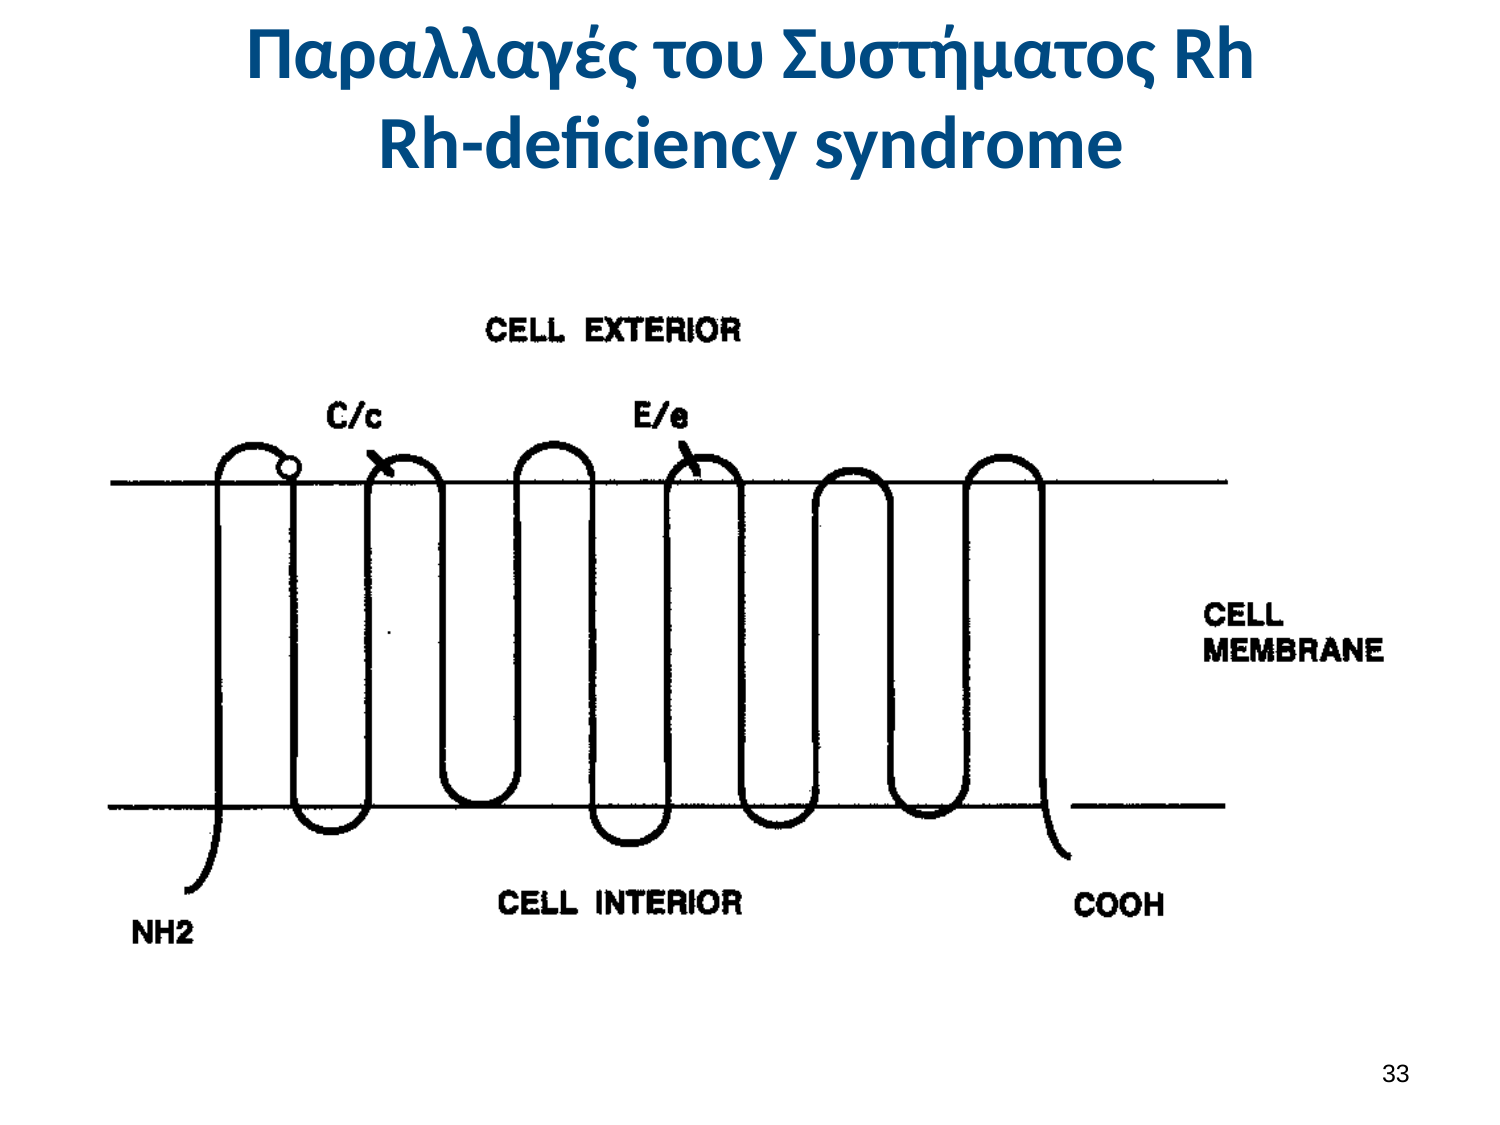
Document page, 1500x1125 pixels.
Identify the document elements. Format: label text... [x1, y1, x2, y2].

title Παραλλαγές του Συστήματος Rh Rh-deficiency syndrome [76, 19, 1427, 169]
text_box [100, 278, 1414, 969]
slide_number 32 [1074, 1042, 1425, 1103]
